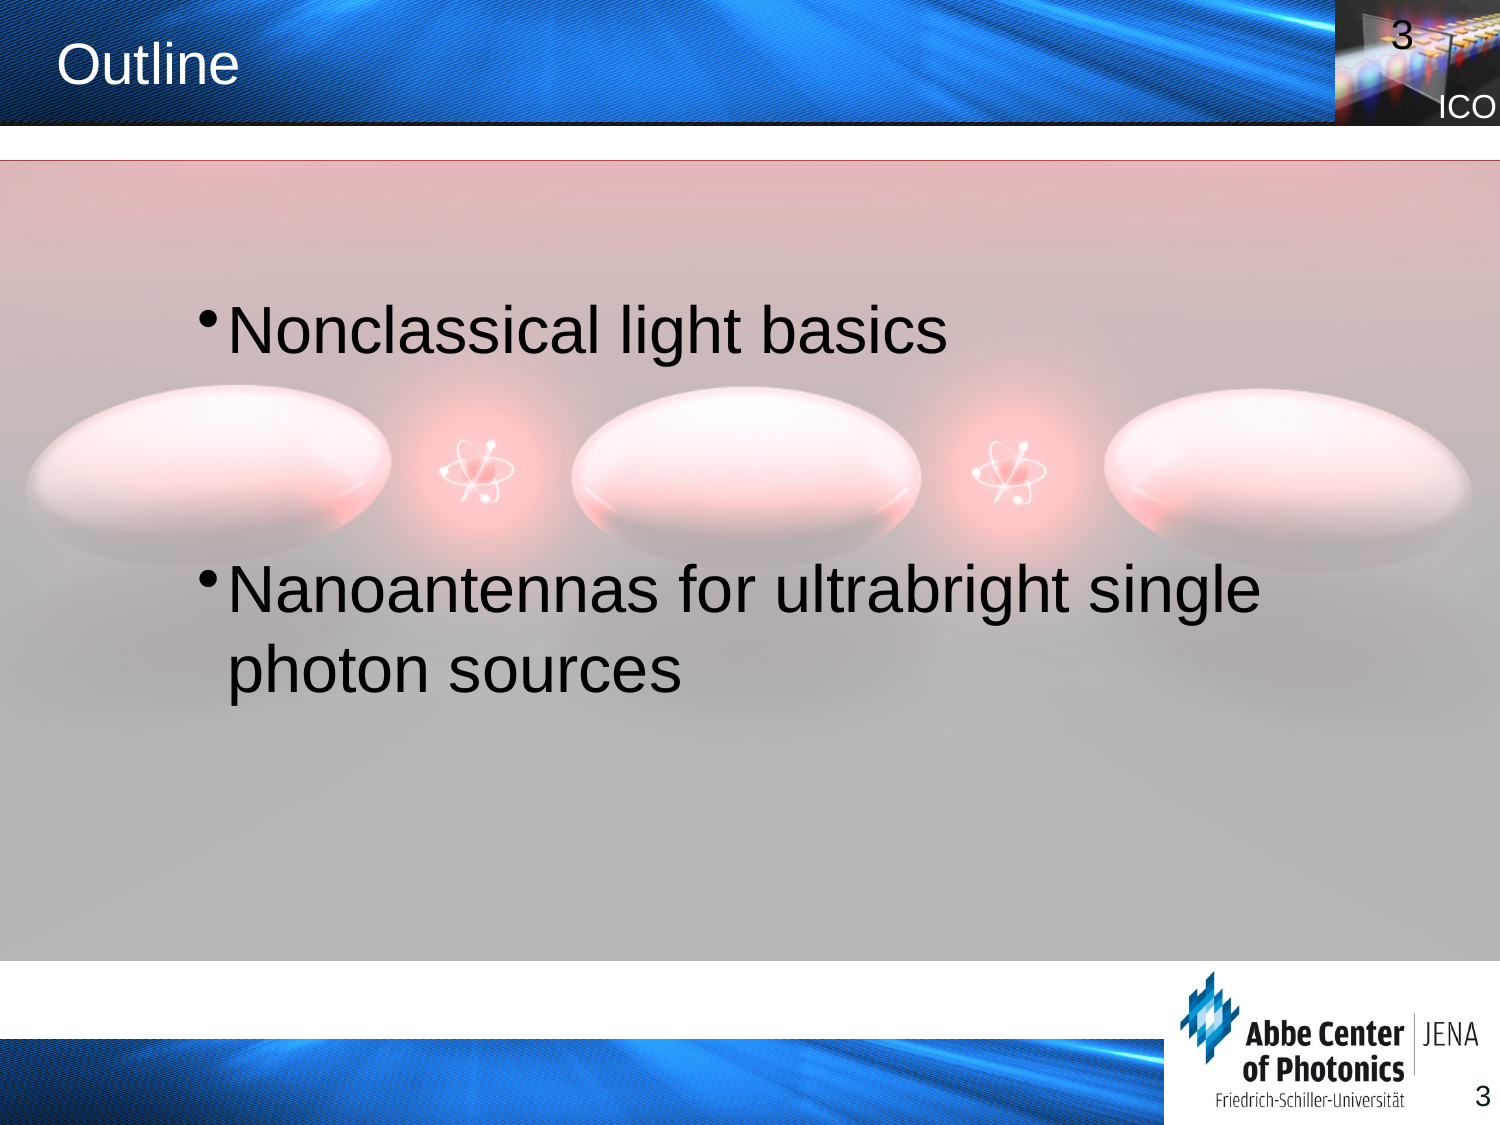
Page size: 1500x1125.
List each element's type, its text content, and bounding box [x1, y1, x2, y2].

picture [1476, 105, 1492, 116]
title Outline [41, 19, 1500, 105]
slide_number 4 [1376, 0, 1500, 79]
picture [0, 0, 1500, 126]
picture [0, 160, 1500, 1125]
